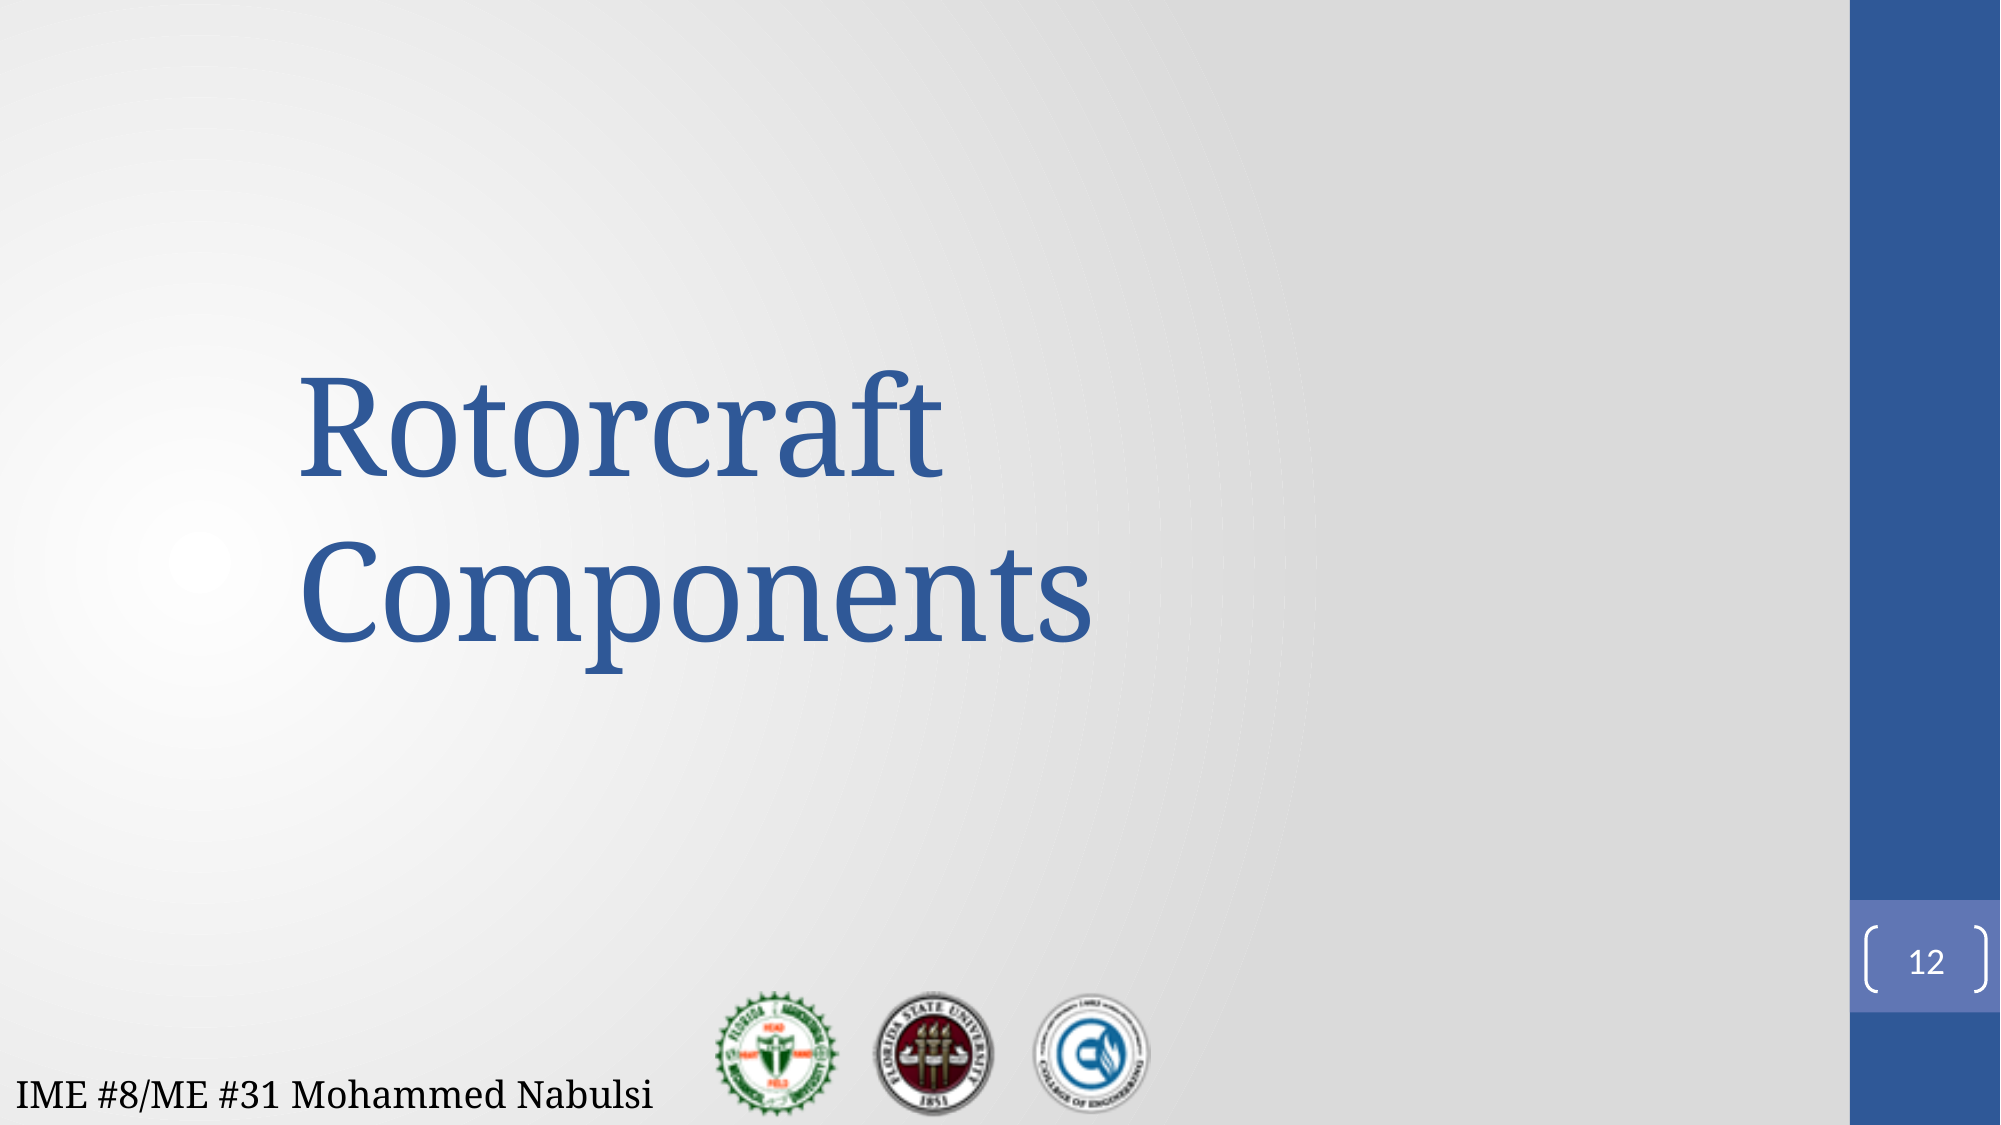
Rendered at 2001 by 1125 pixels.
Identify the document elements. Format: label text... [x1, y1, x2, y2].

text_box IME #8/ME #31 Mohammed Nabulsi [0, 1063, 715, 1124]
title Rotorcraft Components [281, 410, 1589, 598]
slide_number 12 [1864, 925, 1988, 994]
picture [715, 991, 1151, 1120]
